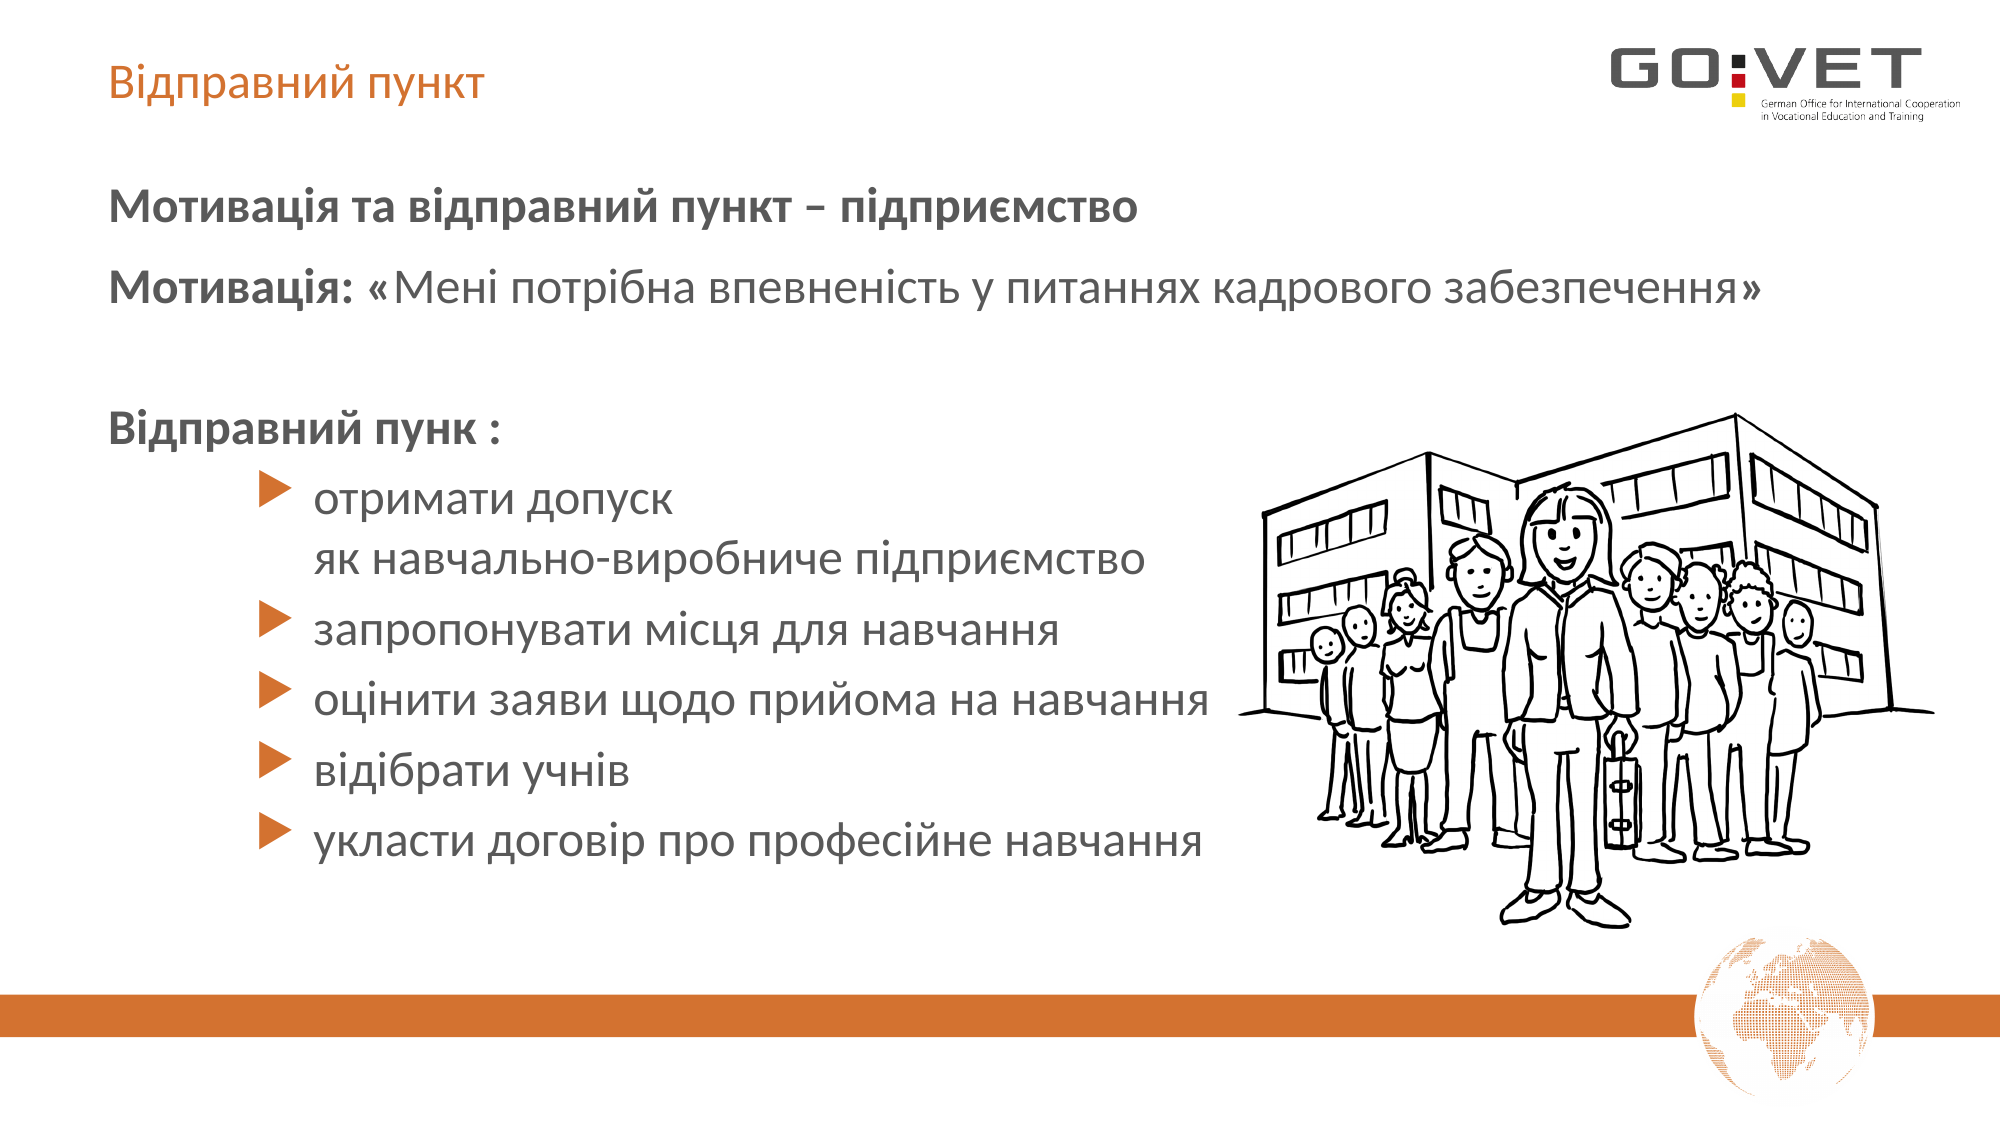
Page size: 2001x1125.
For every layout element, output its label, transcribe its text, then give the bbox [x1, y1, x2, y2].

picture [1234, 412, 1935, 1107]
title Відправний пункт [108, 48, 1585, 122]
list Мотивація та відправний пункт – підприємство Мотивація: «Мені потрібна впевненість у питаннях кадрового забезпечення» Відправний пунк : отримати допуск як навчально-виробниче підприємство запропонувати місця для навчання оцінити заяви щодо прийома на навчання відібрати учнів укласти договір про професійне навчання [108, 172, 1922, 929]
picture [1611, 48, 1960, 122]
